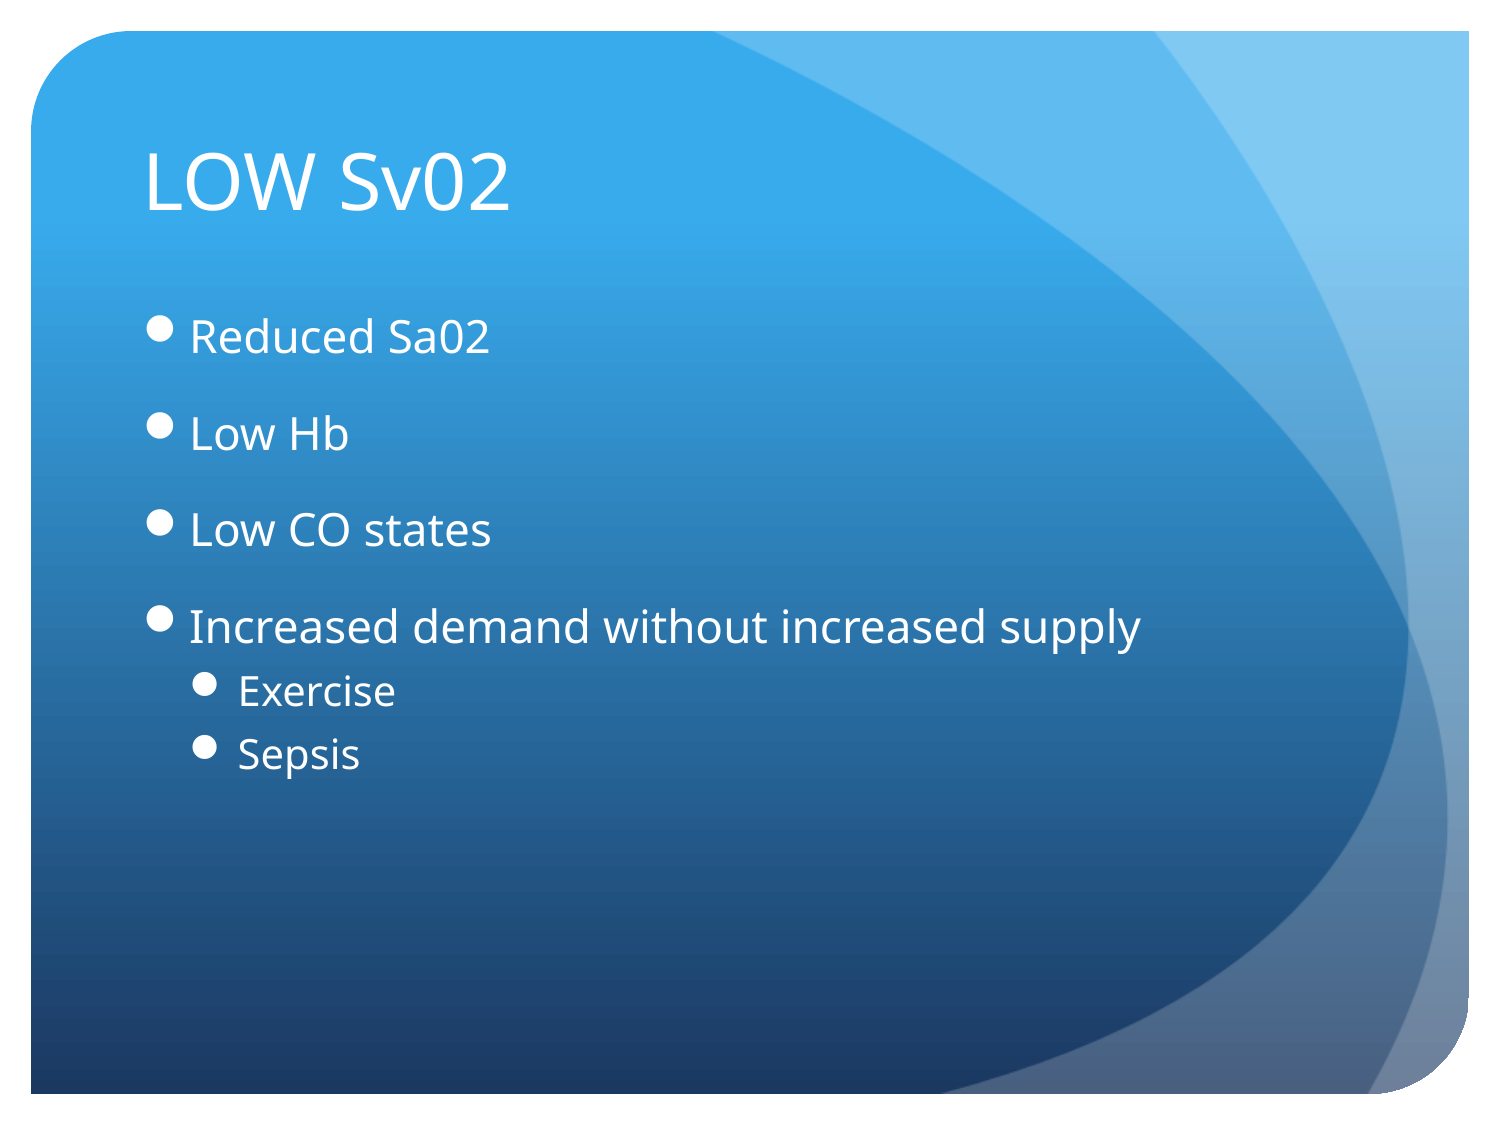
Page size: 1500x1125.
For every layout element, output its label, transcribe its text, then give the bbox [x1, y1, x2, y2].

list Reduced Sa02 Low Hb Low CO states Increased demand without increased supply Exercise Sepsis [127, 299, 1372, 991]
title LOW Sv02 [127, 62, 1372, 234]
picture [24, 30, 1473, 1094]
